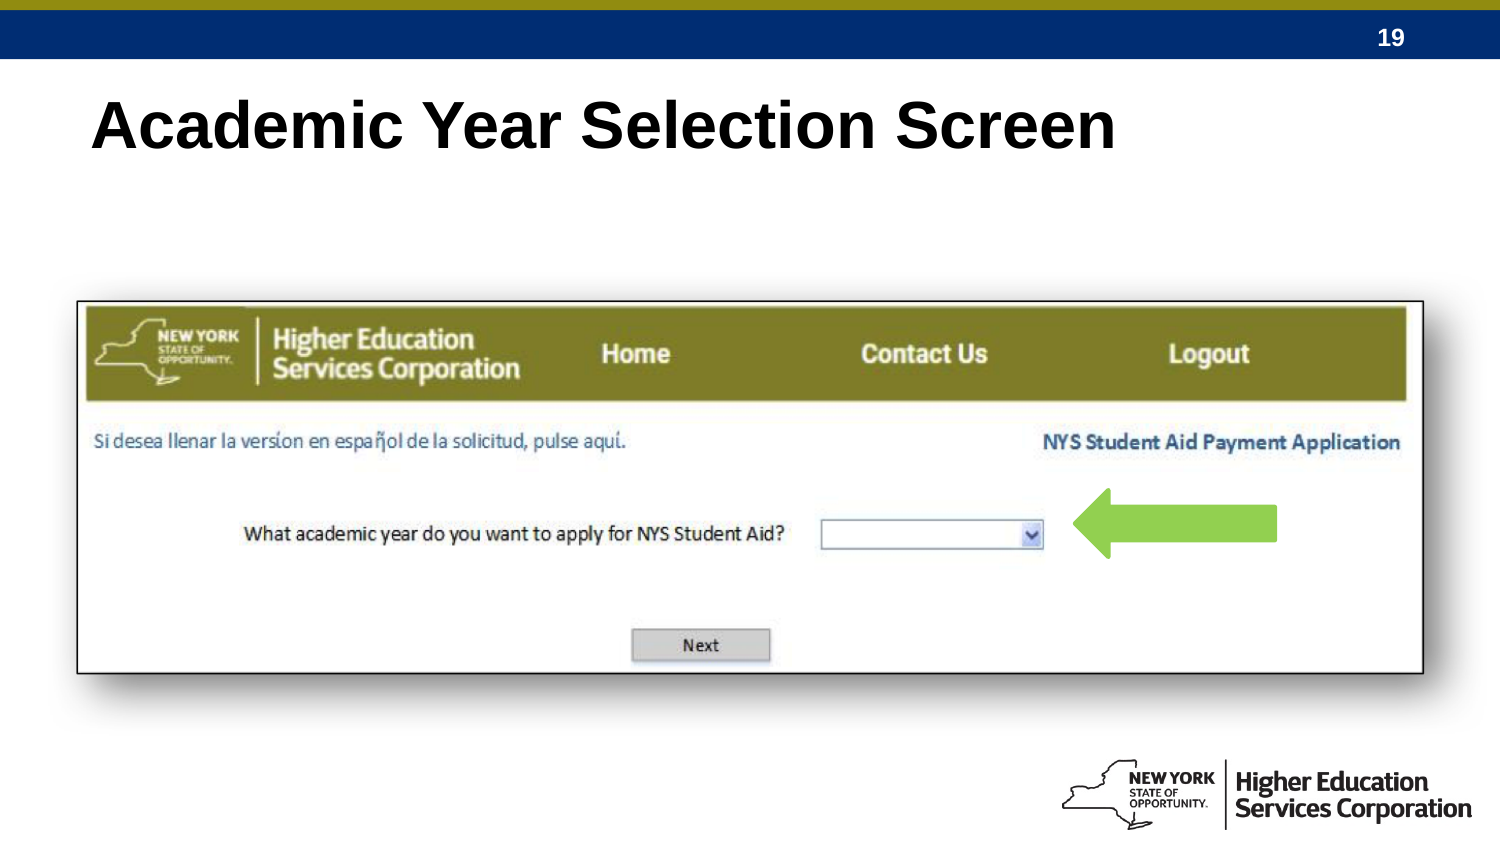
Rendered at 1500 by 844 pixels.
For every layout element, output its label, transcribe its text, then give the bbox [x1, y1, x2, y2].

title Academic Year Selection Screen [75, 52, 1425, 193]
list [74, 214, 1426, 760]
picture [1062, 759, 1472, 830]
